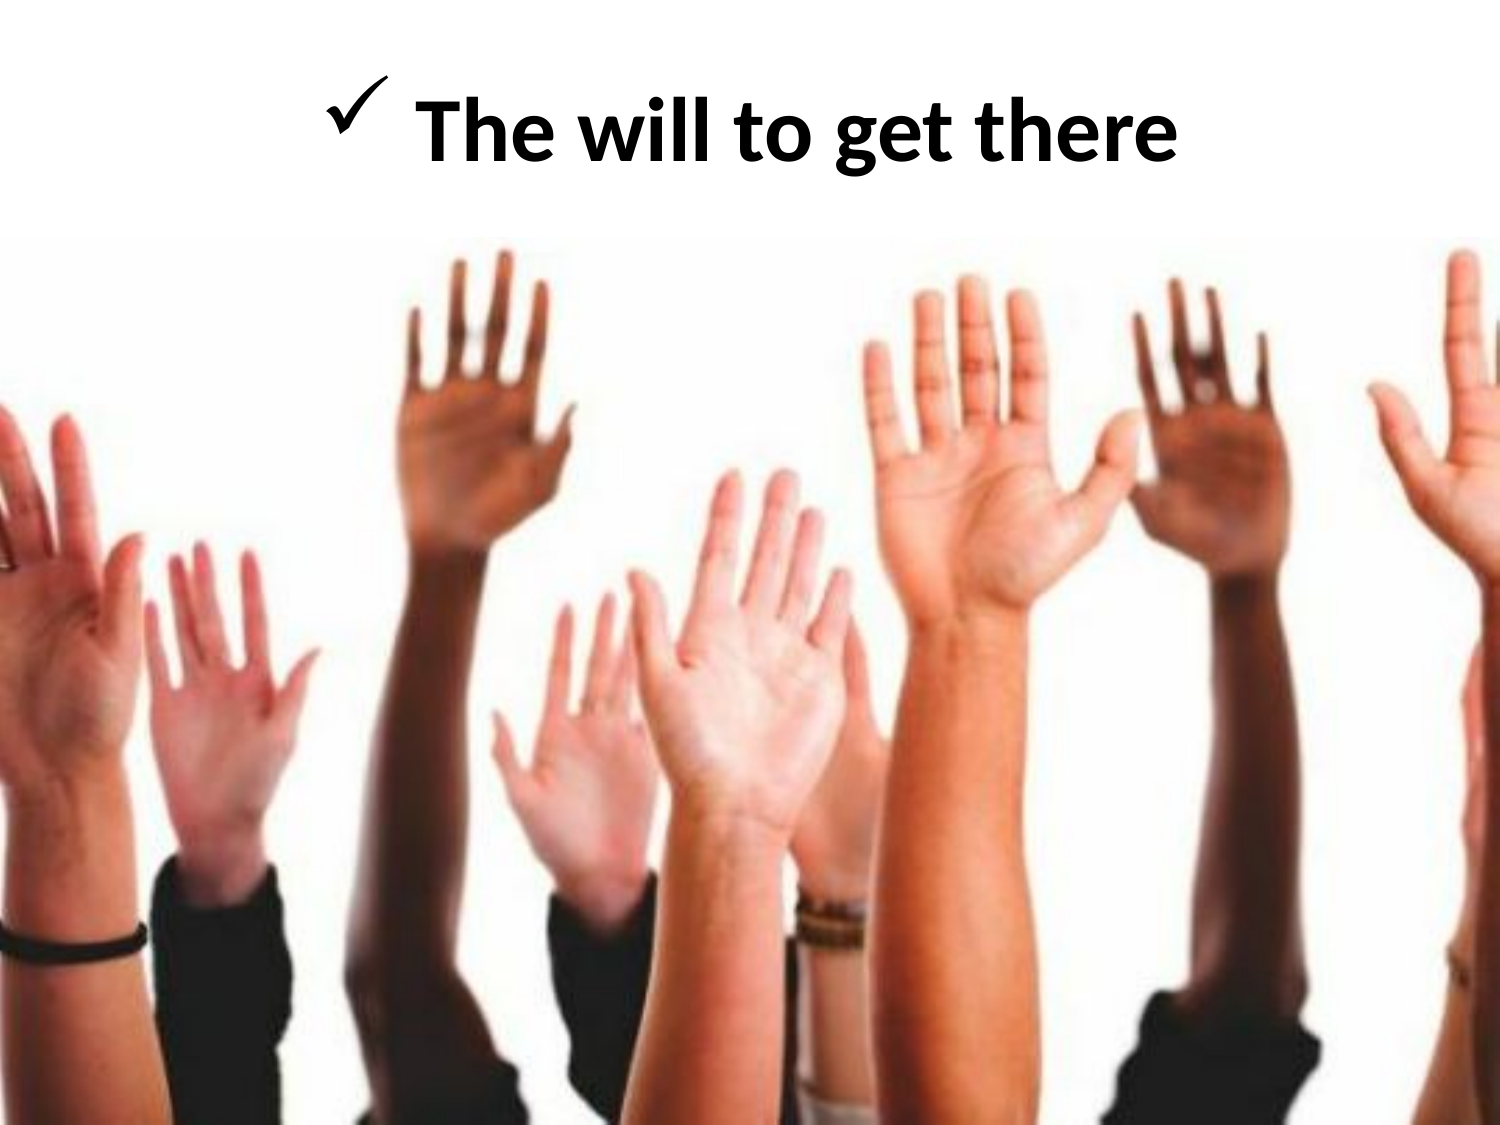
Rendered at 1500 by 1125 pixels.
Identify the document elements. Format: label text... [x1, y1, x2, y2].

title The will to get there [0, 0, 1500, 237]
picture [0, 237, 1500, 1125]
